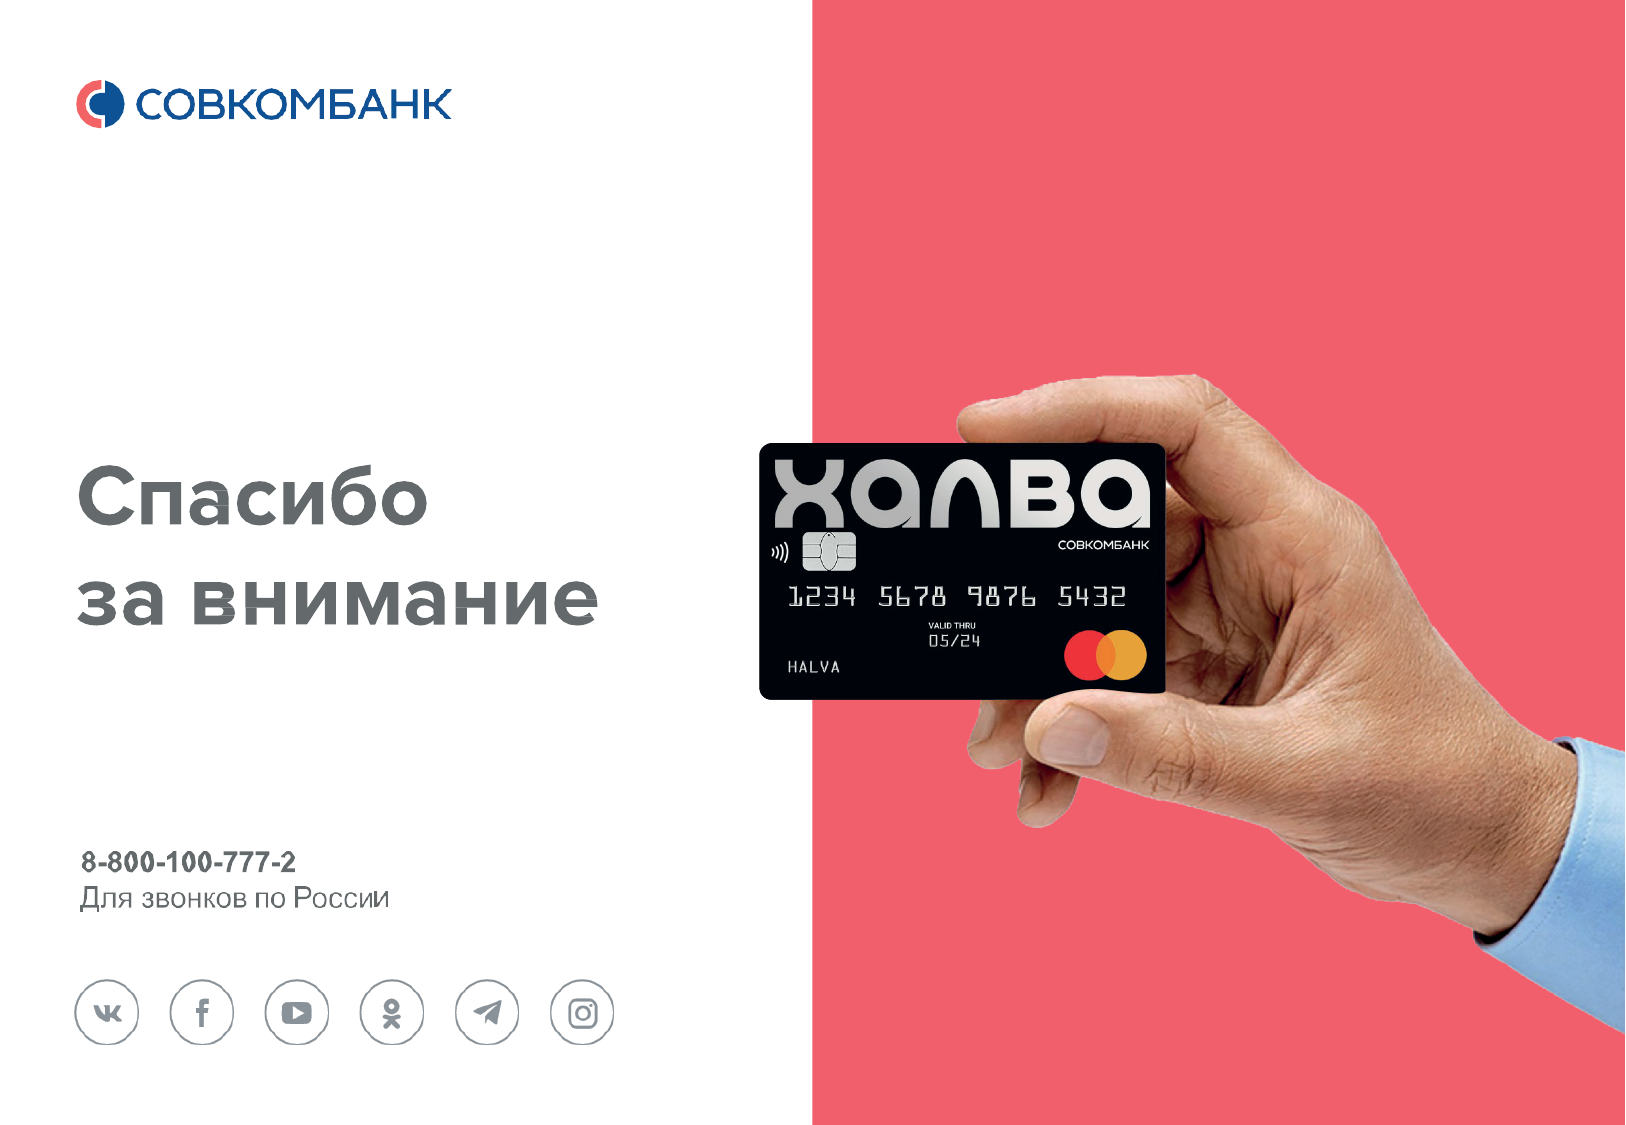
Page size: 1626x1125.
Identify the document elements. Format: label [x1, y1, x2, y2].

text_box [189, 481, 229, 526]
text_box [123, 581, 163, 626]
text_box [98, 851, 122, 873]
picture [74, 979, 614, 1045]
picture [80, 885, 285, 913]
text_box [77, 581, 116, 626]
text_box [245, 608, 257, 625]
text_box [156, 862, 165, 867]
text_box [245, 582, 286, 625]
text_box [167, 851, 177, 873]
text_box [78, 465, 135, 526]
text_box [455, 582, 496, 625]
text_box [140, 851, 155, 873]
text_box [255, 851, 270, 873]
text_box [198, 851, 212, 873]
text_box [296, 582, 336, 625]
text_box [141, 492, 153, 525]
text_box [331, 464, 377, 526]
text_box [405, 581, 445, 626]
text_box [194, 582, 235, 625]
text_box [455, 608, 467, 625]
text_box [506, 582, 547, 625]
text_box [81, 851, 96, 873]
text_box [239, 851, 254, 873]
text_box [214, 862, 223, 867]
picture [228, 88, 287, 120]
text_box [223, 851, 238, 873]
text_box [290, 89, 418, 119]
picture [423, 89, 452, 119]
text_box [280, 851, 295, 873]
text_box [182, 851, 196, 873]
text_box [124, 851, 138, 873]
text_box [75, 79, 125, 129]
text_box [381, 481, 427, 526]
text_box [294, 885, 388, 908]
text_box [141, 482, 182, 525]
text_box [554, 581, 598, 626]
text_box [734, 0, 1625, 1125]
text_box [272, 862, 280, 867]
text_box [236, 481, 277, 526]
text_box [347, 582, 399, 625]
text_box [283, 482, 324, 525]
text_box [136, 88, 225, 120]
